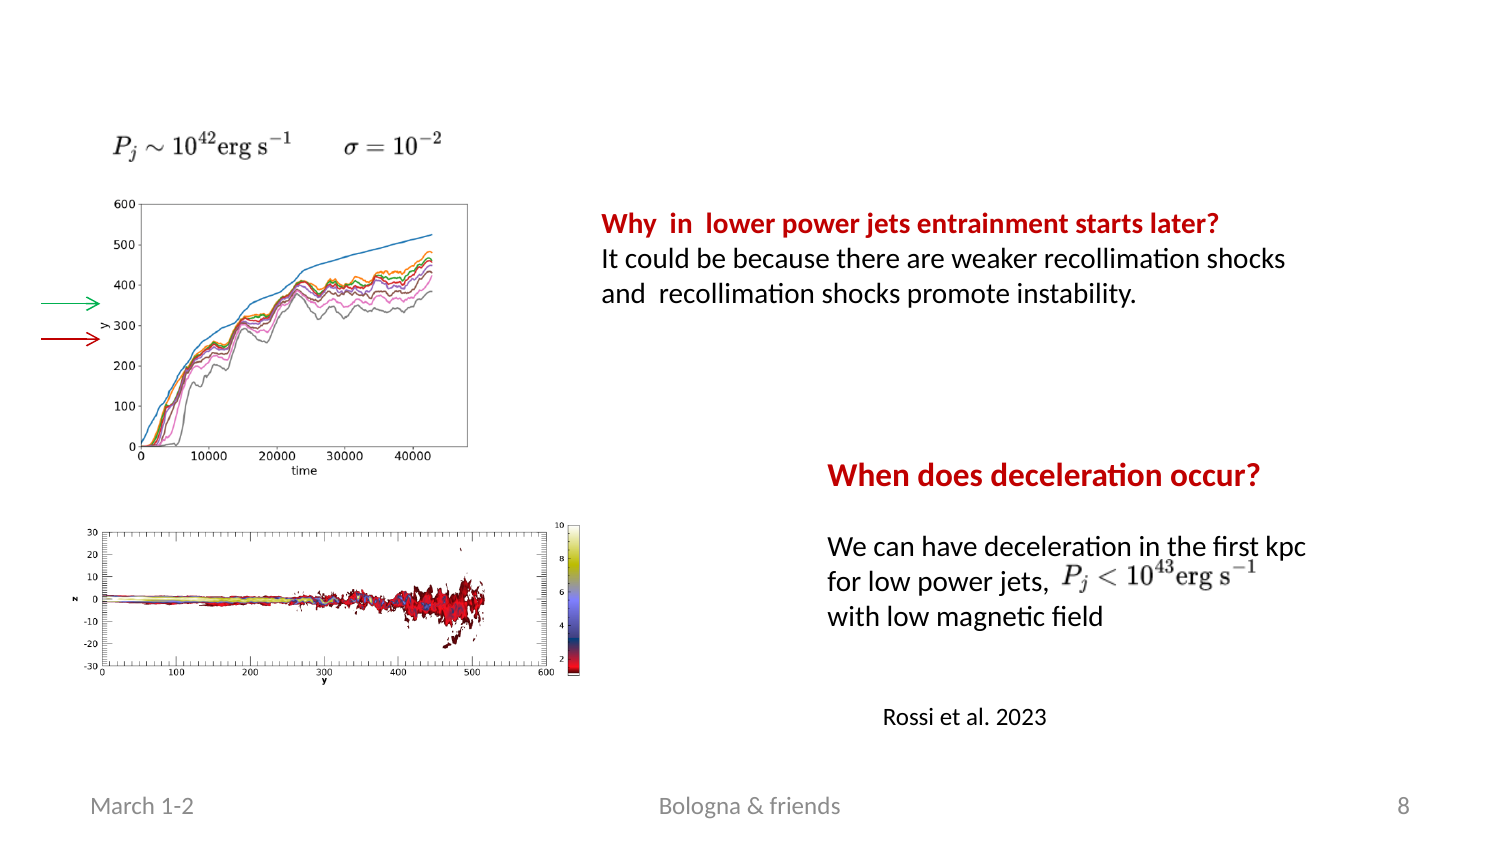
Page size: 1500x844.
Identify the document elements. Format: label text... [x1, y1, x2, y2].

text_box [808, 445, 1326, 643]
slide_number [75, 782, 425, 827]
picture [111, 131, 444, 163]
picture [88, 165, 509, 482]
text_box Rossi et al. 2023 [868, 693, 1188, 739]
slide_number 8 [1074, 782, 1425, 827]
picture [29, 506, 590, 694]
text_box Why in lower power jets entrainment starts later? It could be because there are weaker recollimation shocks and recollimation shocks promote instability. [586, 197, 1301, 317]
footer Bologna & friends [512, 782, 988, 827]
